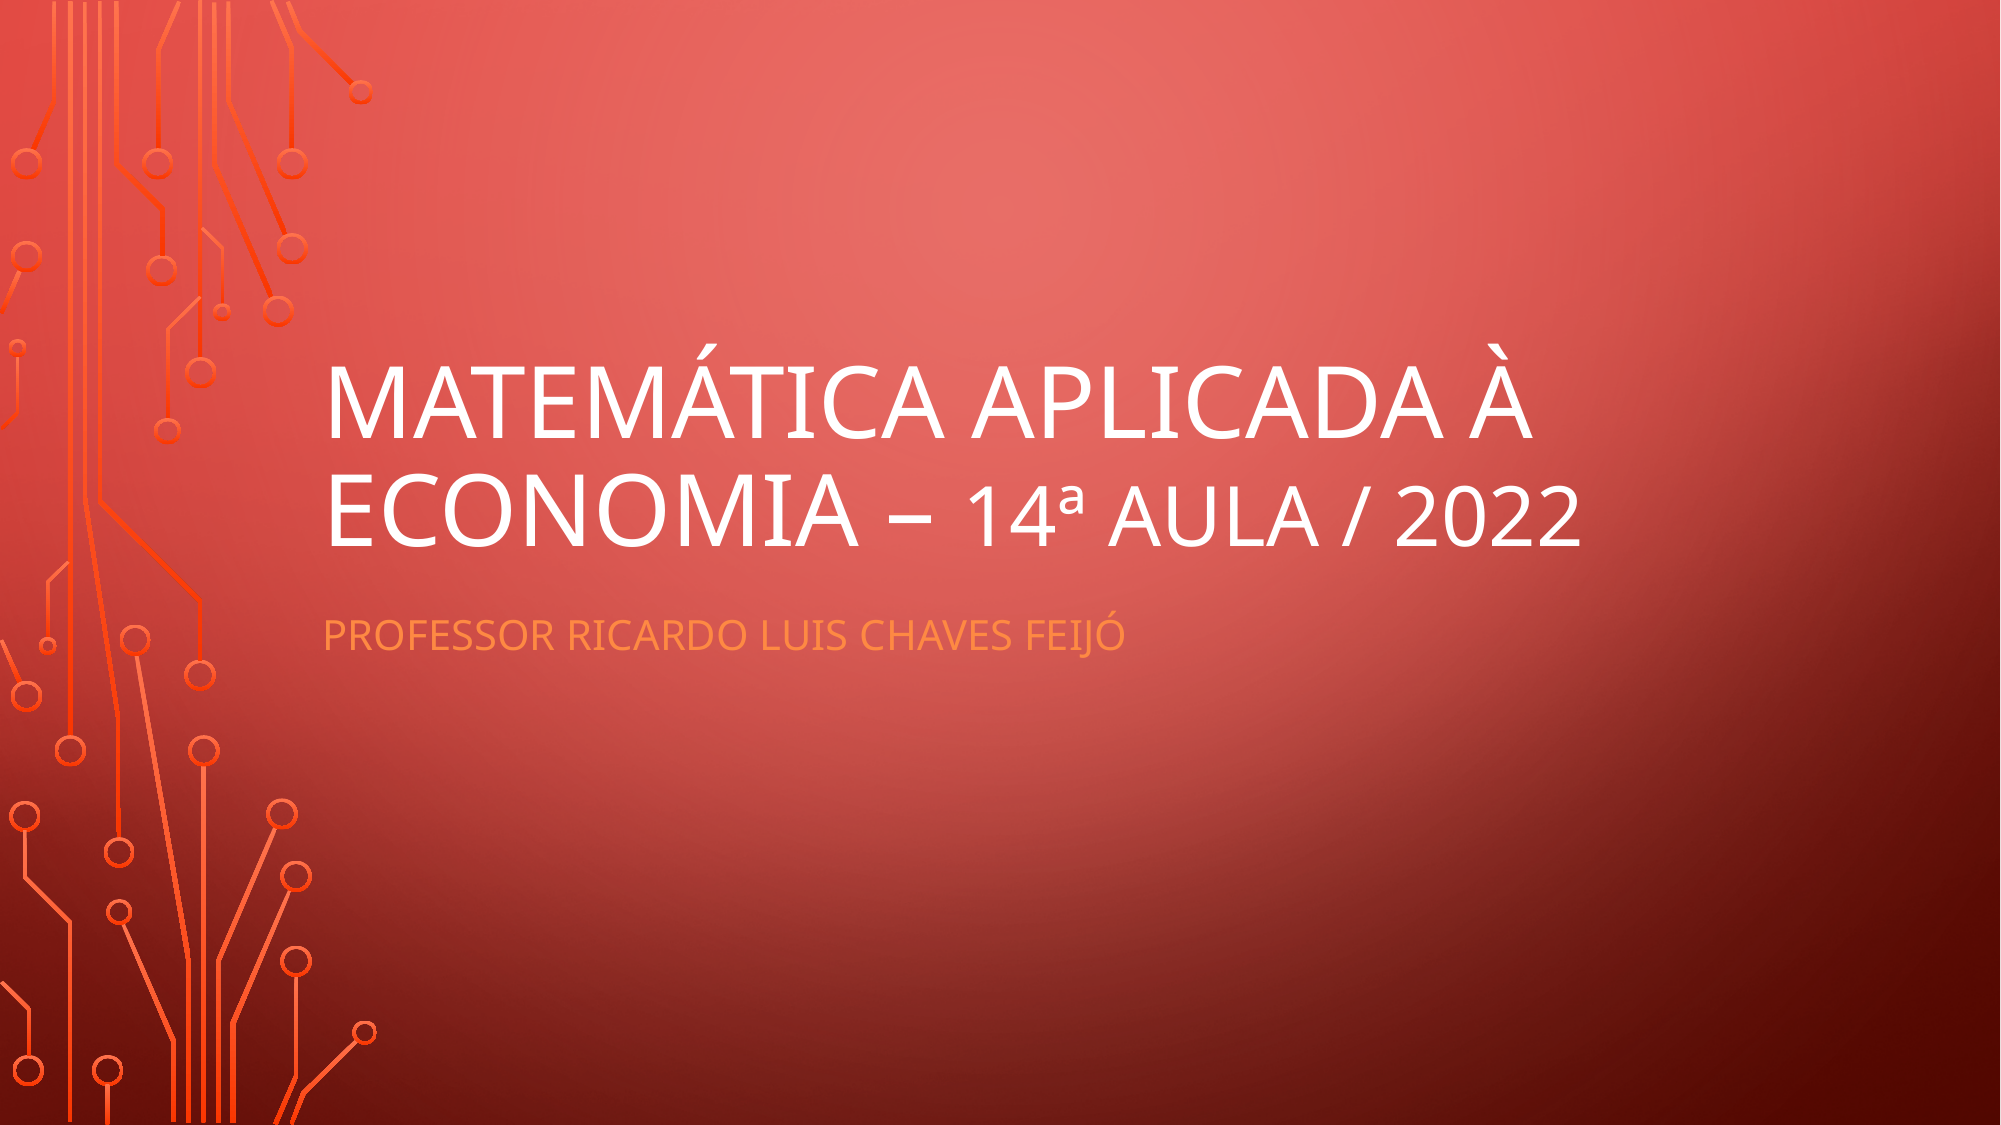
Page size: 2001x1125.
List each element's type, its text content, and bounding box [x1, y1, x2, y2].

title Matemática aplicada À Economia – 14ª aula / 2022 [307, 184, 1750, 576]
subtitle Professor Ricardo LUIS CHAVES feijó [307, 590, 1750, 863]
